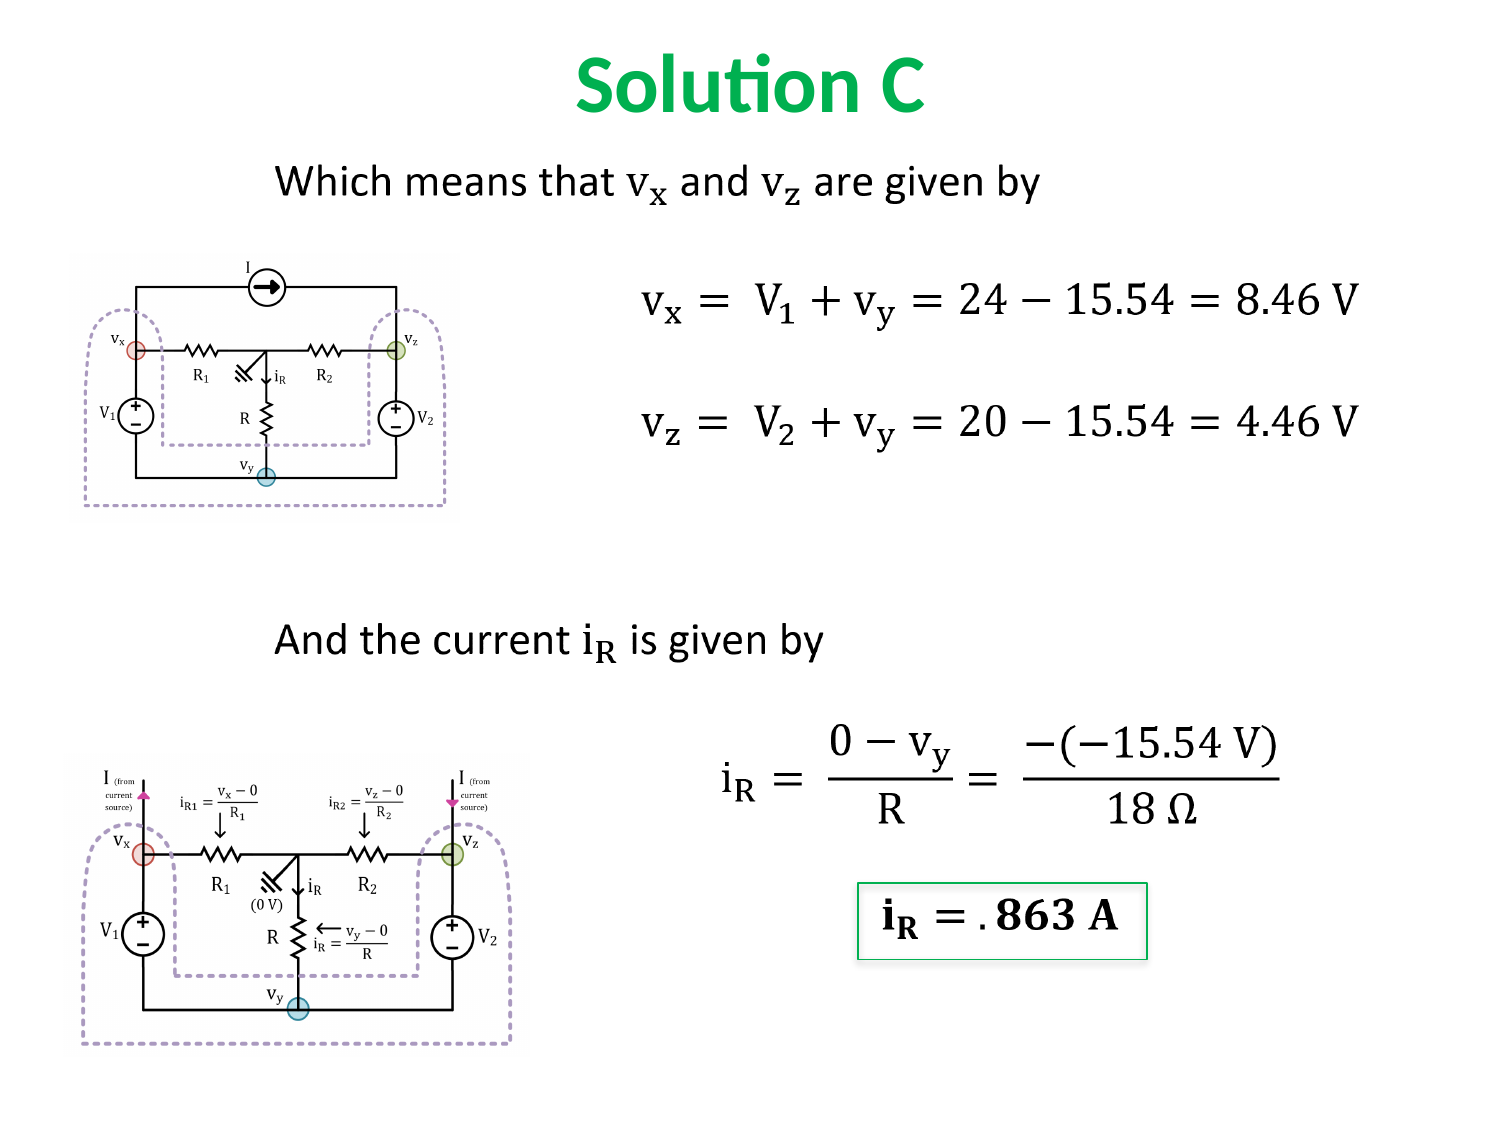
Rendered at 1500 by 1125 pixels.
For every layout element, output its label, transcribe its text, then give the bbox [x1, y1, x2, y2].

picture [63, 137, 1424, 1057]
text_box Solution C [76, 21, 1424, 137]
